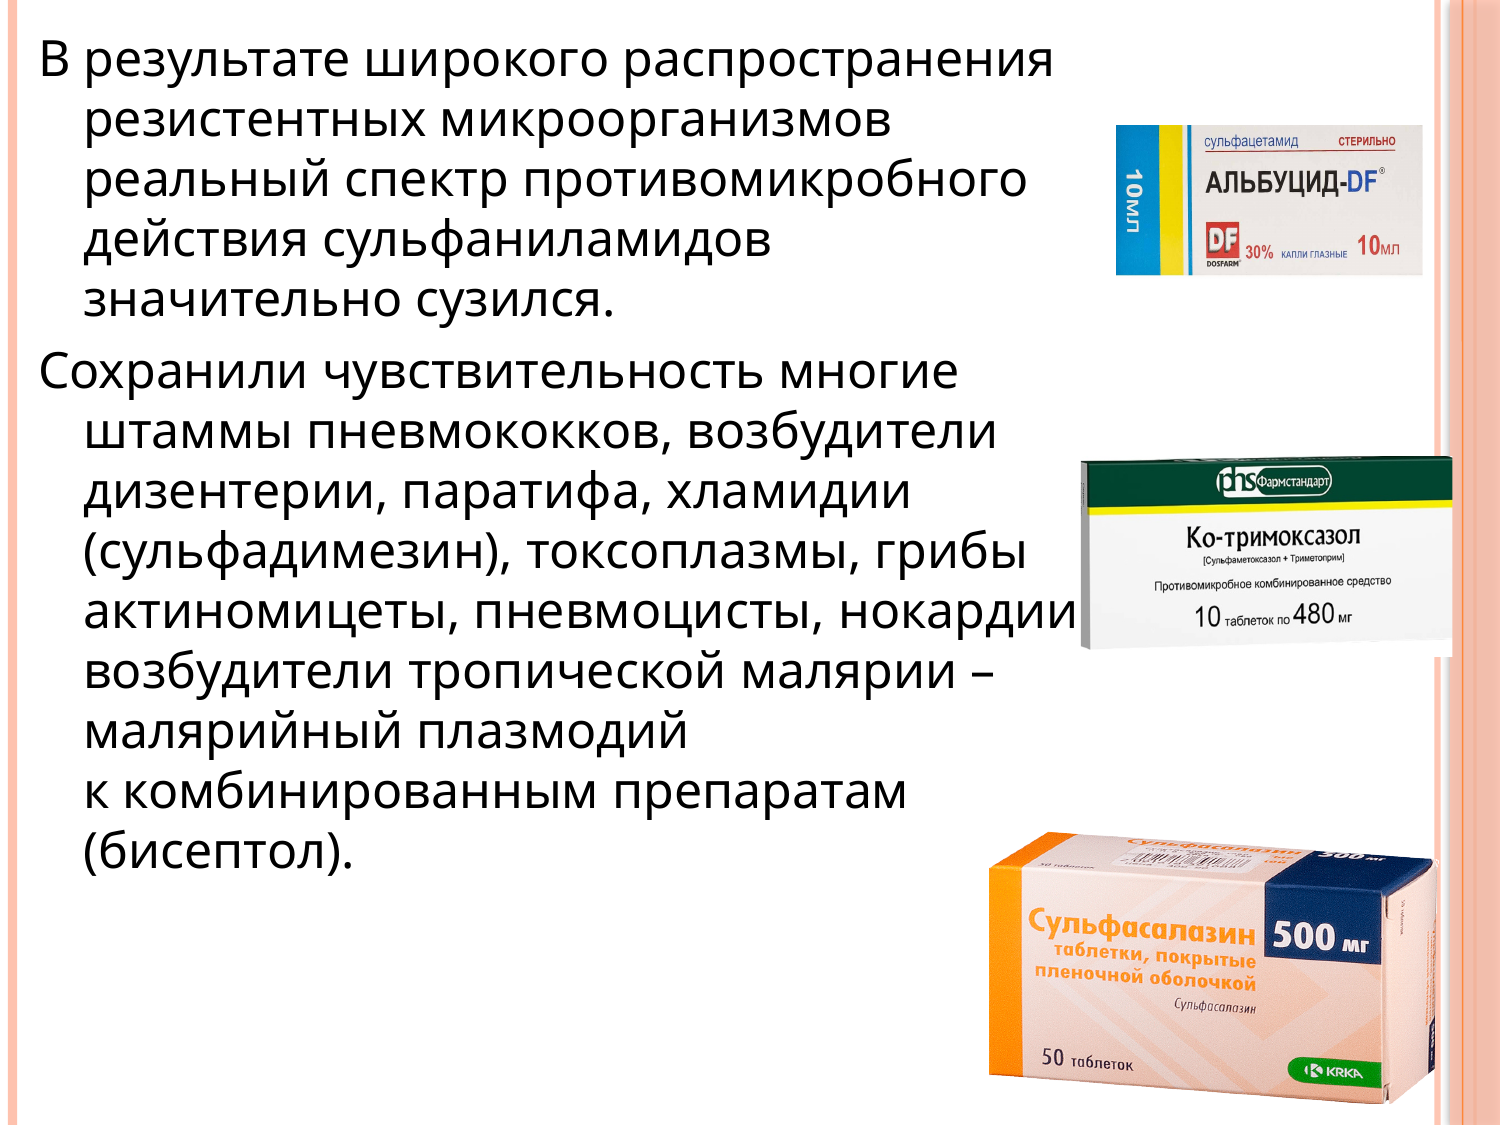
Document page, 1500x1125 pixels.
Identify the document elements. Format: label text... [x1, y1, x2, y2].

picture [1127, 219, 1138, 232]
picture [1115, 124, 1424, 280]
picture [1127, 200, 1138, 217]
picture [1080, 455, 1453, 658]
picture [1127, 170, 1142, 178]
list В результате широкого распространения резистентных микроорганизмов реальный спектр противомикробного действия сульфаниламидов значительно сузился. Сохранили чувствительность многие штаммы пневмококков, возбудители дизентерии, паратифа, хламидии (сульфадимезин), токсоплазмы, грибы актиномицеты, пневмоцисты, нокардии, возбудители тропической малярии –малярийный плазмодий к комбинированным препаратам (бисептол). [23, 19, 1117, 1094]
picture [979, 828, 1448, 1104]
picture [1127, 184, 1142, 197]
